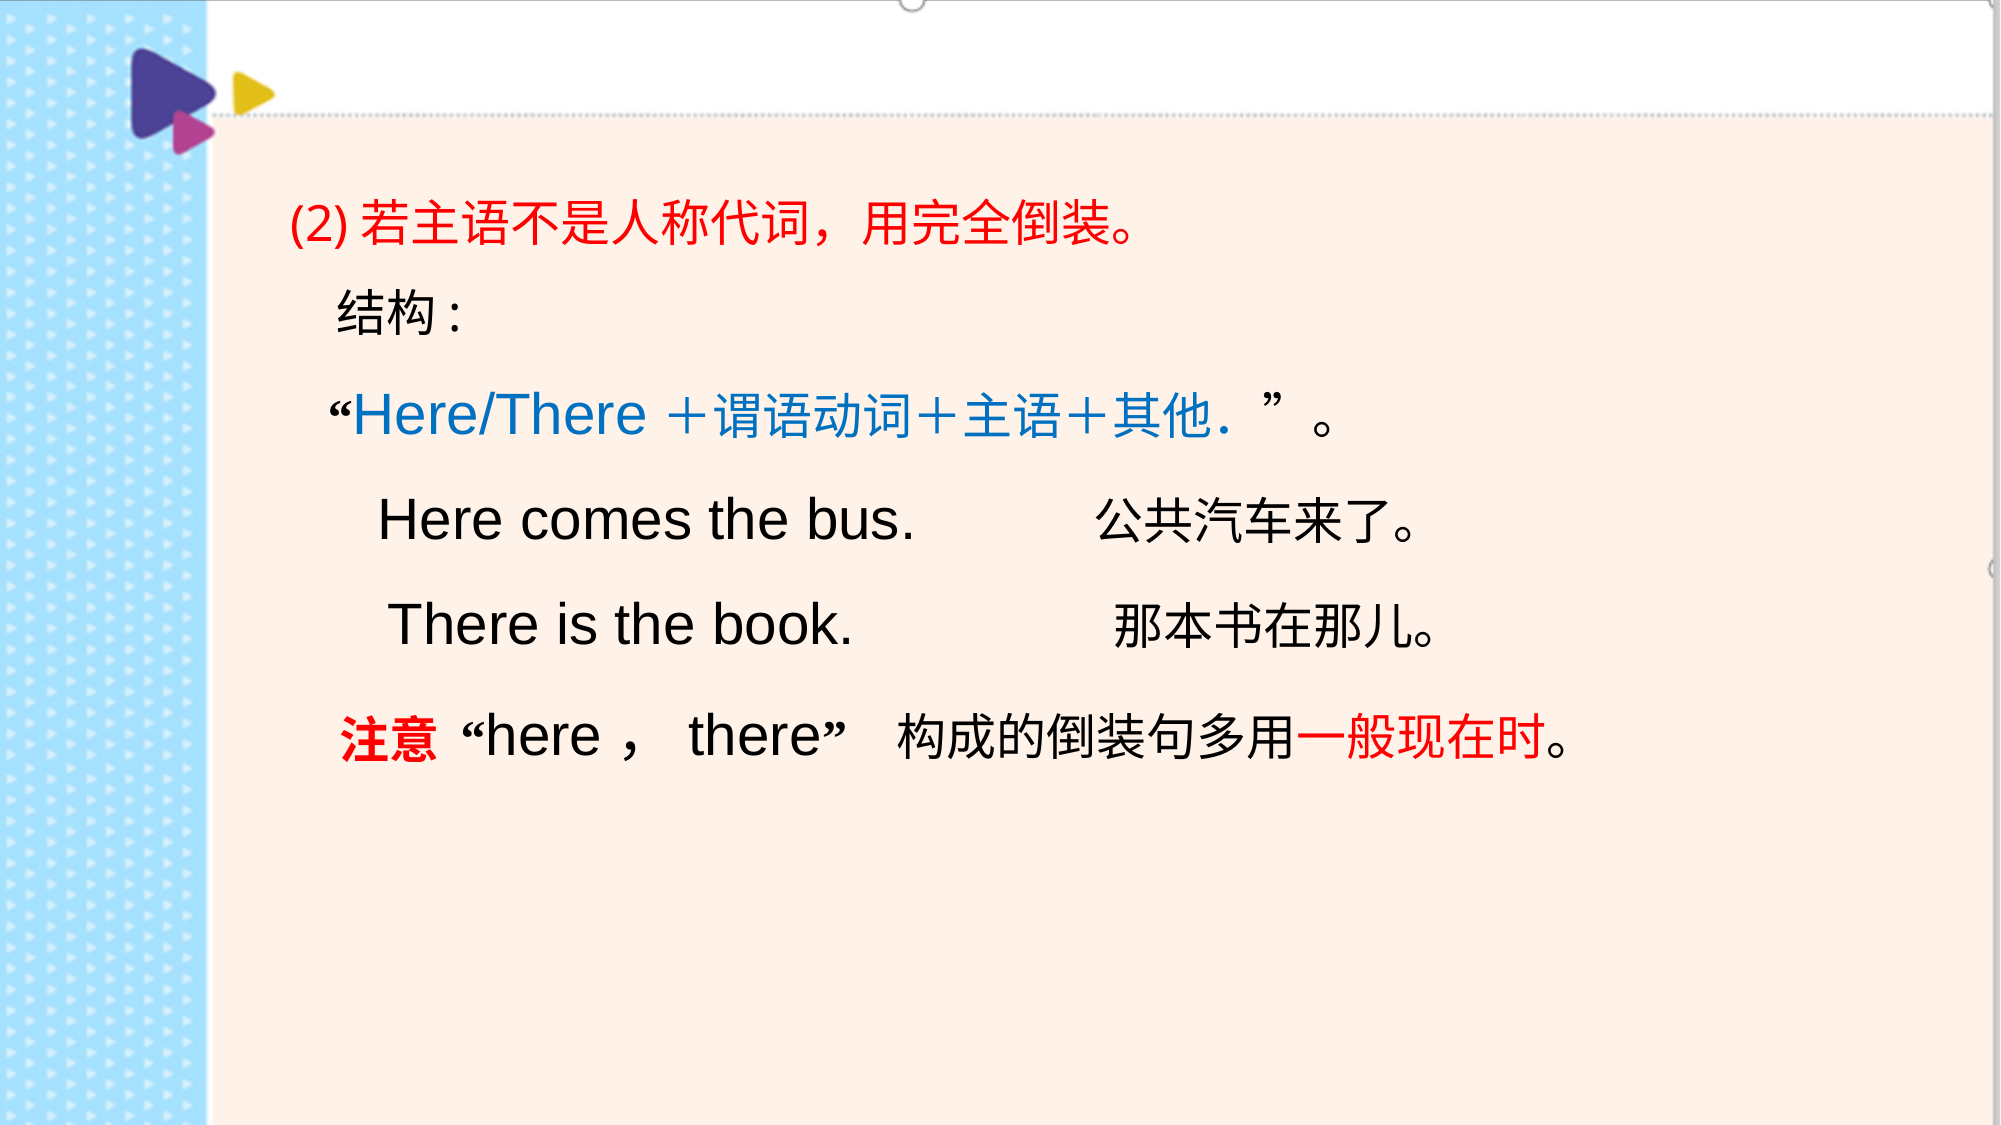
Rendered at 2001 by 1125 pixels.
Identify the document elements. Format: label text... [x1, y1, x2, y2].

text_box “here，there” 构成的倒装句多用一般现在时。 [445, 668, 1586, 775]
picture [0, 0, 2001, 1125]
text_box (2)若主语不是人称代词，用完全倒装。 结构: “Here/There＋谓语动词＋主语＋其他．”。 Here comes the bus. 公共汽车来了。 There is the book. 那本书在那儿。 [275, 153, 1701, 664]
text_box 注意 [324, 701, 469, 777]
